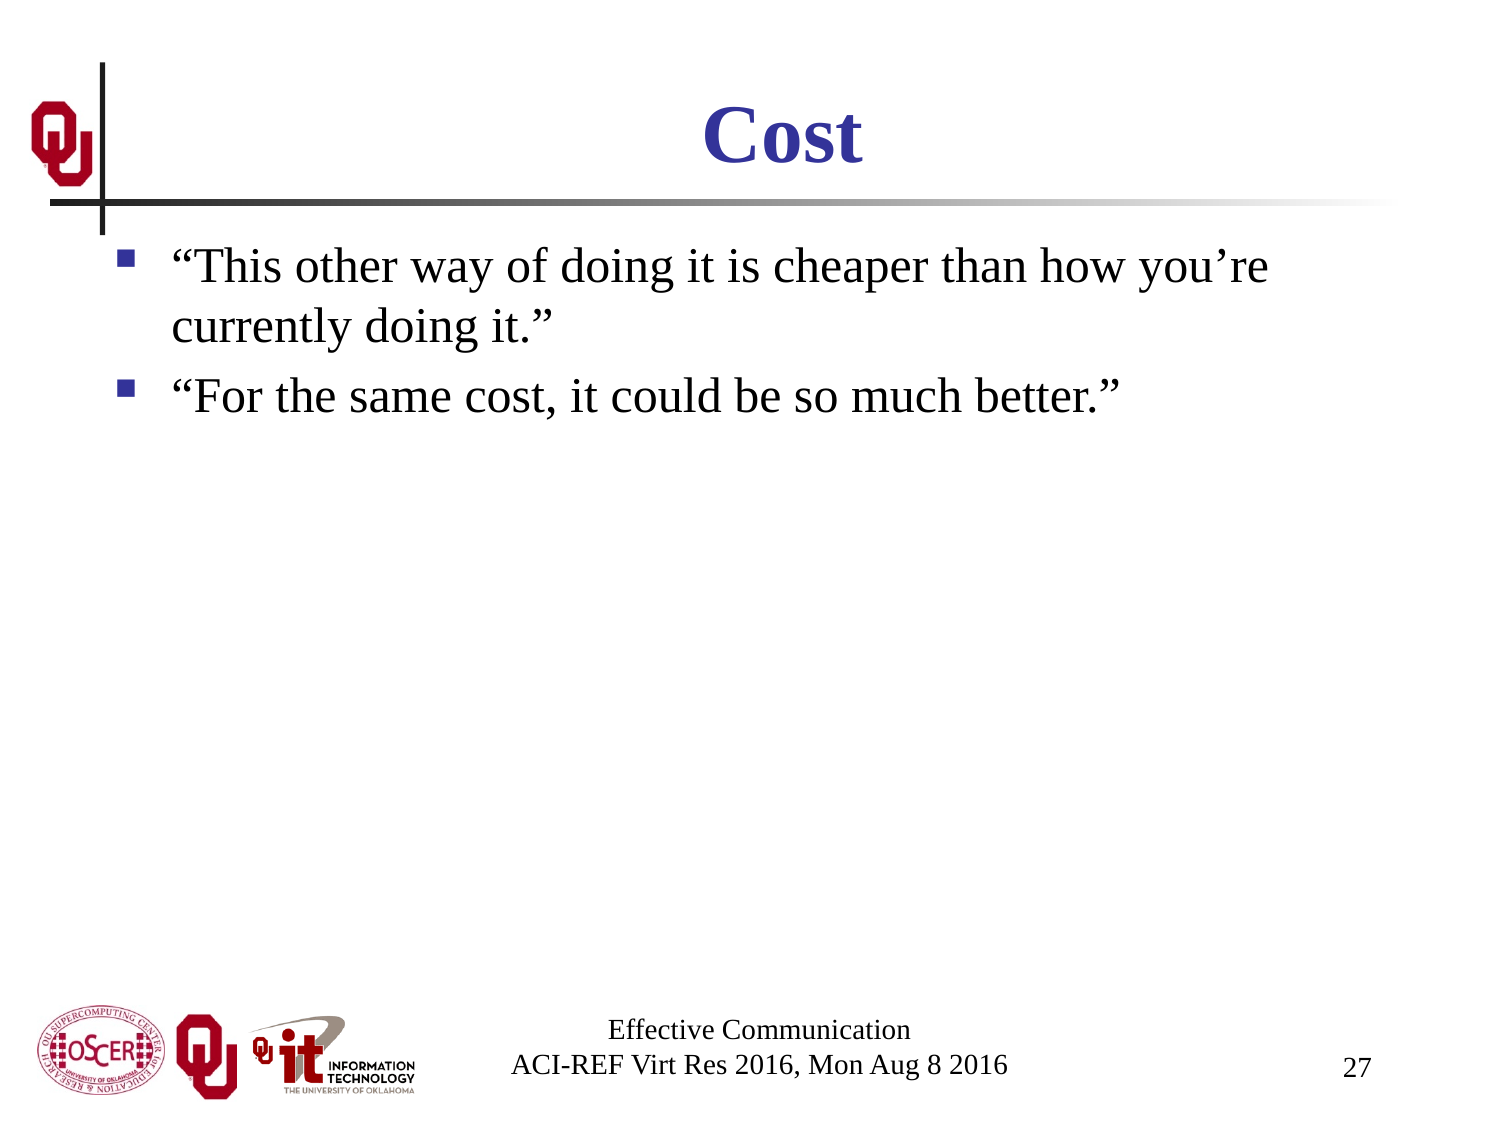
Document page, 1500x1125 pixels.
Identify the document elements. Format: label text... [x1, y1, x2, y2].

picture [29, 99, 94, 189]
list “This other way of doing it is cheaper than how you’re currently doing it.” “For the same cost, it could be so much better.” [99, 224, 1401, 988]
picture [37, 1005, 165, 1095]
footer Effective Communication ACI-REF Virt Res 2016, Mon Aug 8 2016 [431, 1012, 1088, 1088]
slide_number 27 [1174, 1015, 1388, 1091]
title Cost [124, 74, 1442, 187]
picture [174, 1005, 425, 1104]
